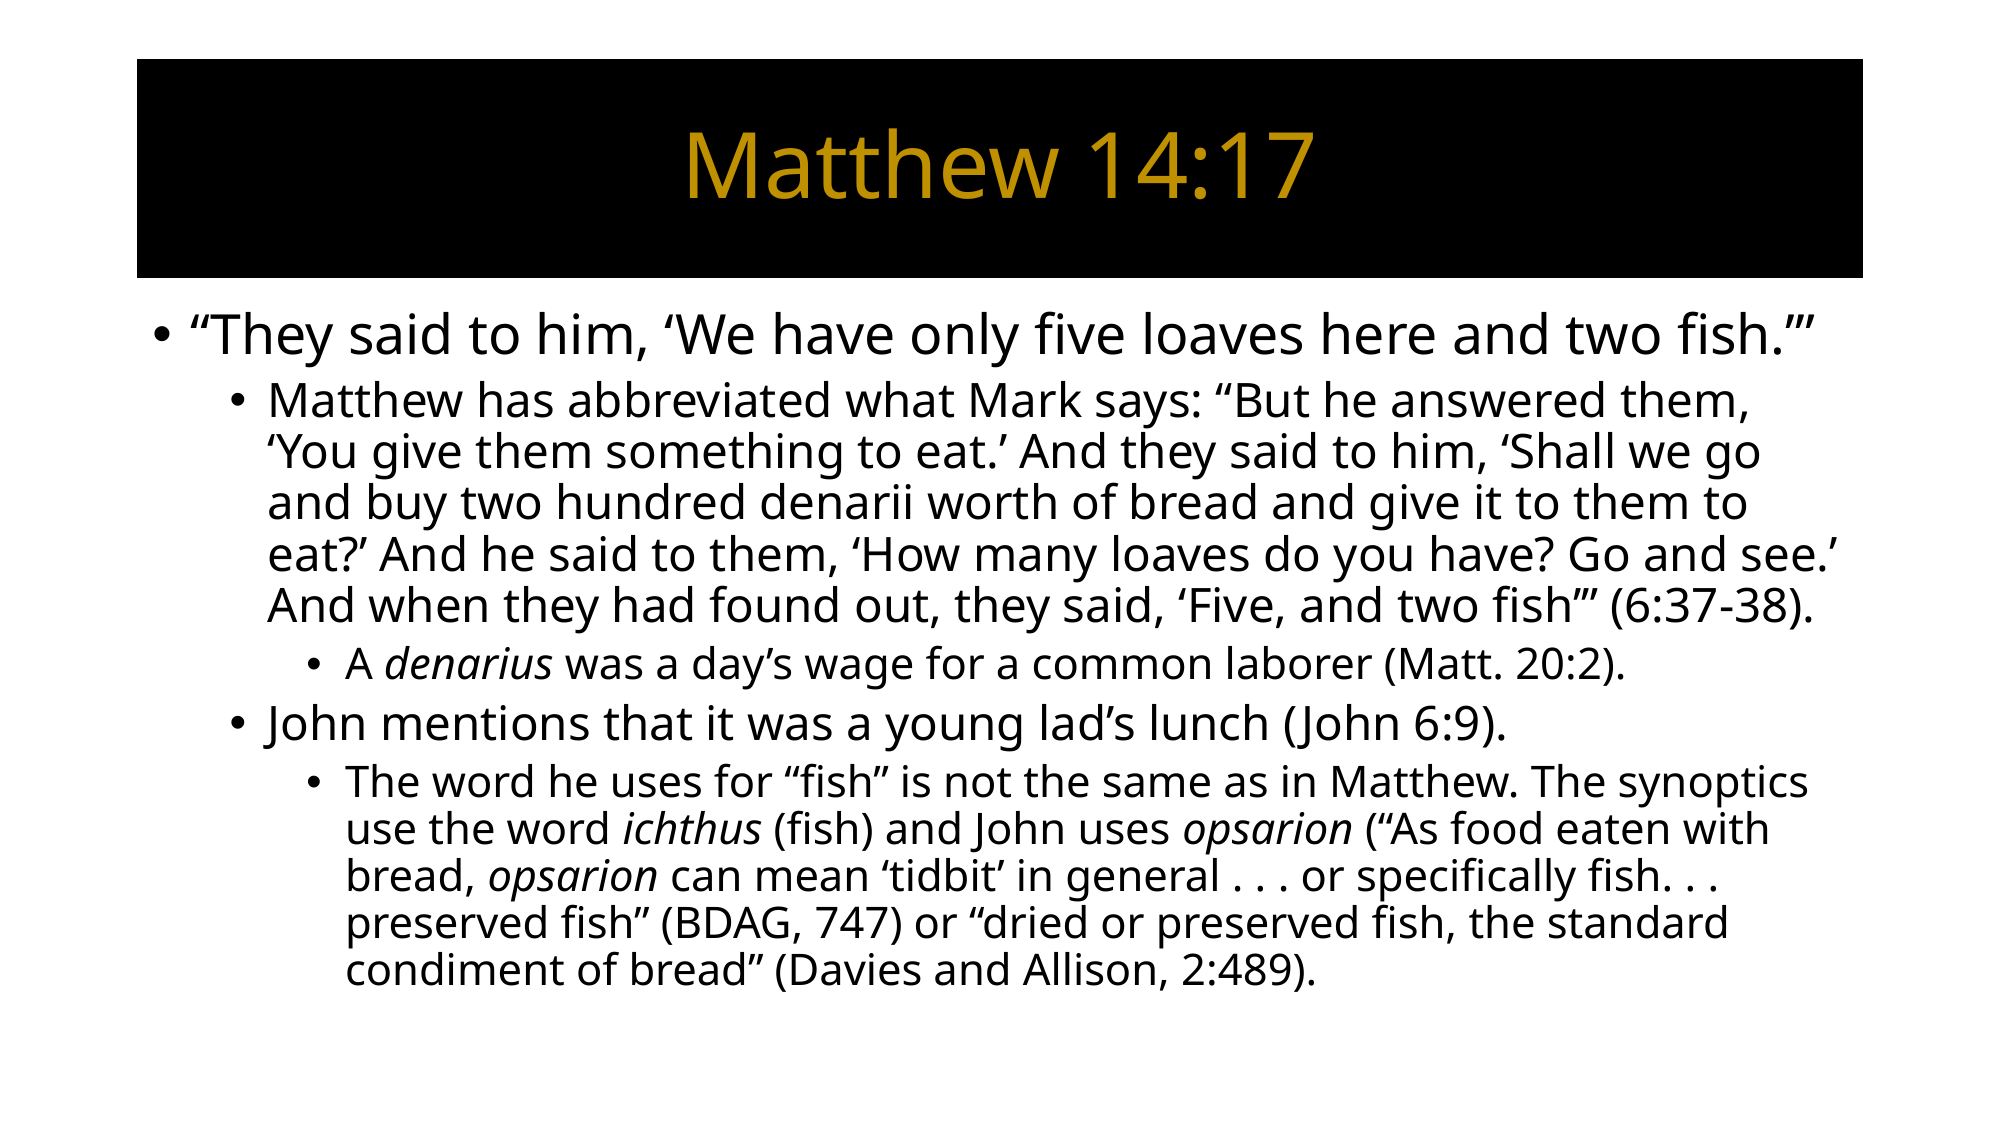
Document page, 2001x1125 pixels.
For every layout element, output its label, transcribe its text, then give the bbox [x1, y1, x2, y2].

title Matthew 14:17 [137, 59, 1863, 278]
list “They said to him, ‘We have only five loaves here and two fish.’” Matthew has abbreviated what Mark says: “But he answered them, ‘You give them something to eat.’ And they said to him, ‘Shall we go and buy two hundred denarii worth of bread and give it to them to eat?’ And he said to them, ‘How many loaves do you have? Go and see.’ And when they had found out, they said, ‘Five, and two fish’” (6:37-38). A denarius was a day’s wage for a common laborer (Matt. 20:2). John mentions that it was a young lad’s lunch (John 6:9). The word he uses for “fish” is not the same as in Matthew. The synoptics use the word ichthus (fish) and John uses opsarion (“As food eaten with bread, opsarion can mean ‘tidbit’ in general . . . or specifically fish. . . preserved fish” (BDAG, 747) or “dried or preserved fish, the standard condiment of bread” (Davies and Allison, 2:489). [137, 299, 1863, 1014]
